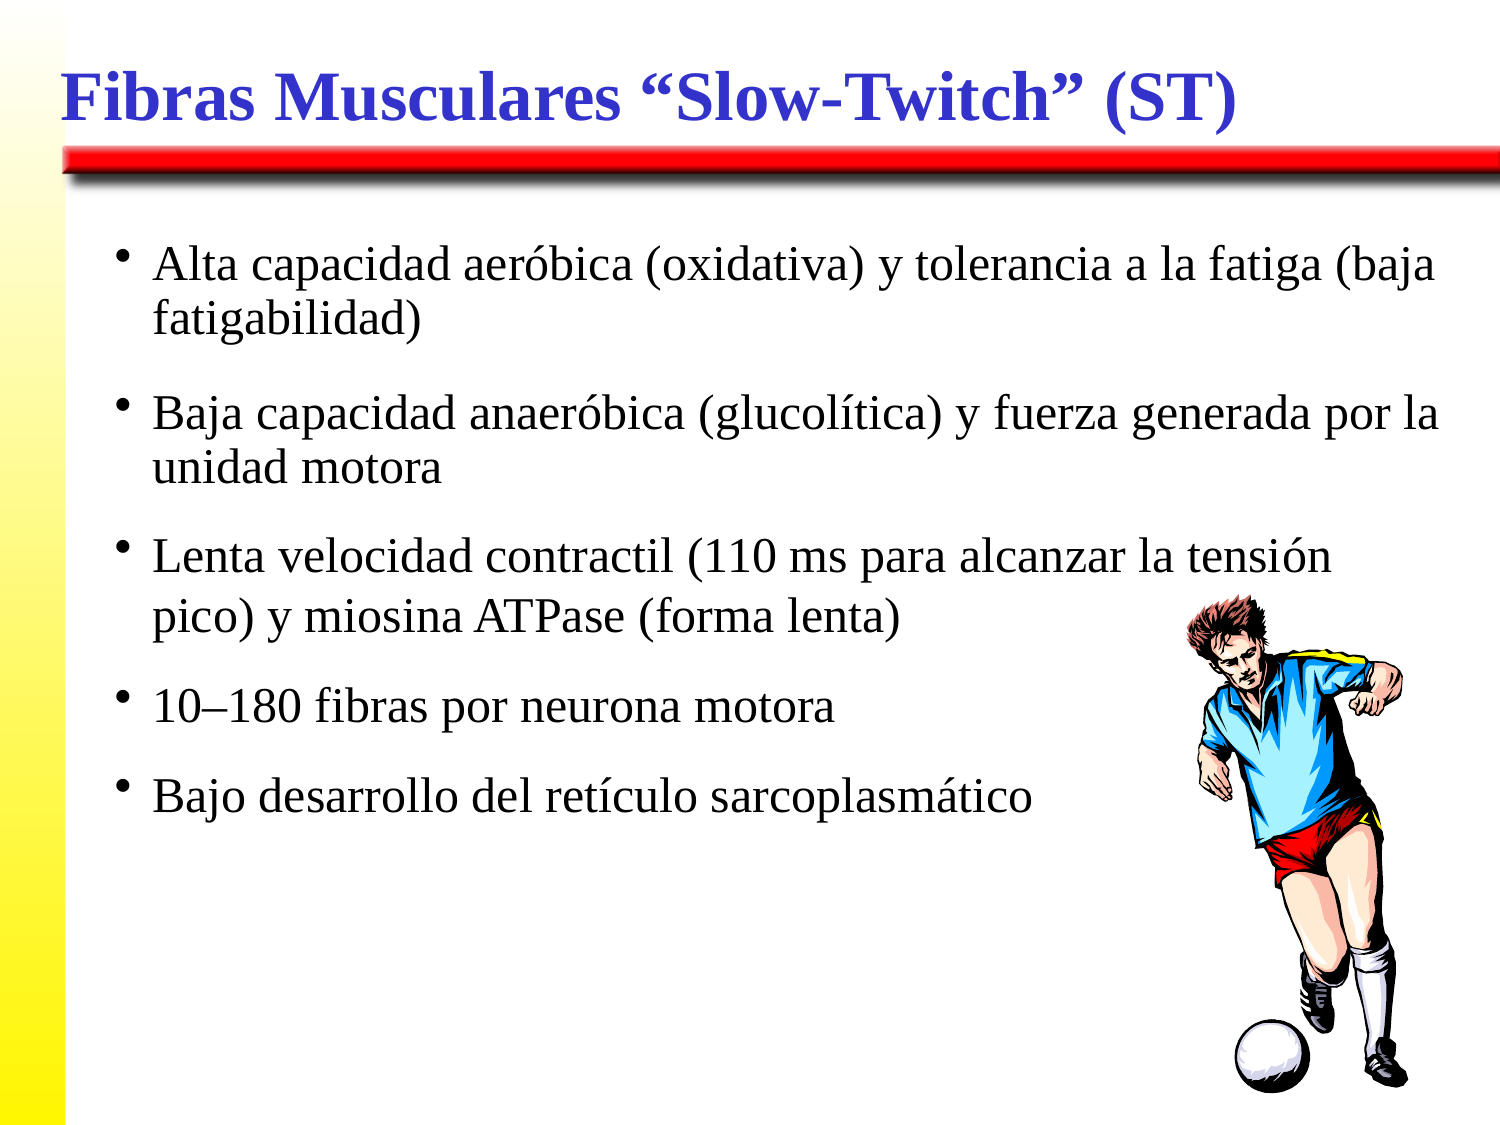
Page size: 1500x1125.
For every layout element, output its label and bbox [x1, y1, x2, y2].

text_box [1186, 590, 1413, 1098]
picture [0, 0, 1500, 1125]
